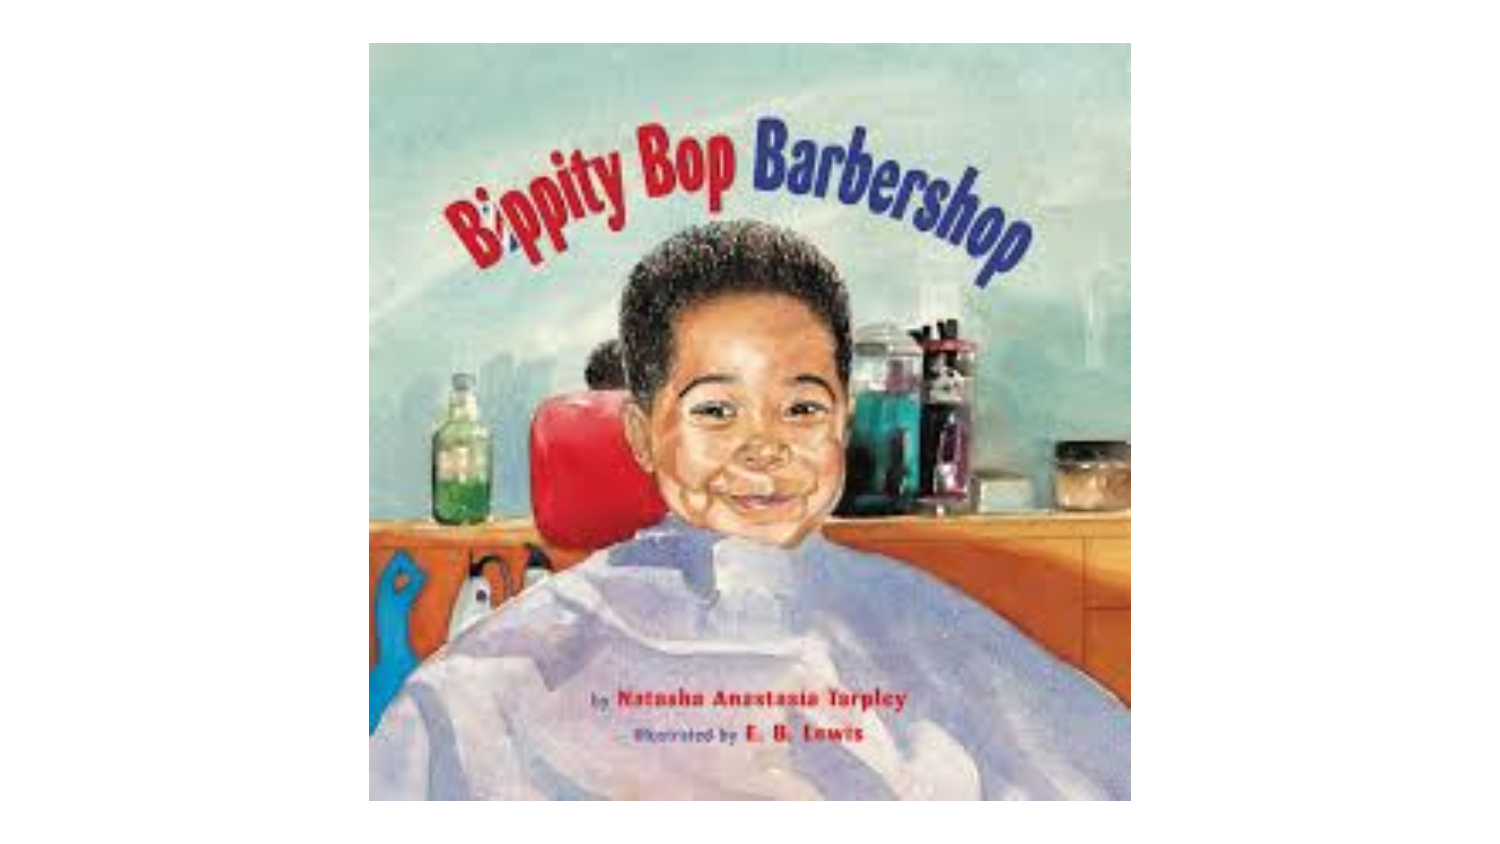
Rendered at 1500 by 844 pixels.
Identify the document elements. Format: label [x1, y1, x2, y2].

picture [369, 43, 1131, 801]
